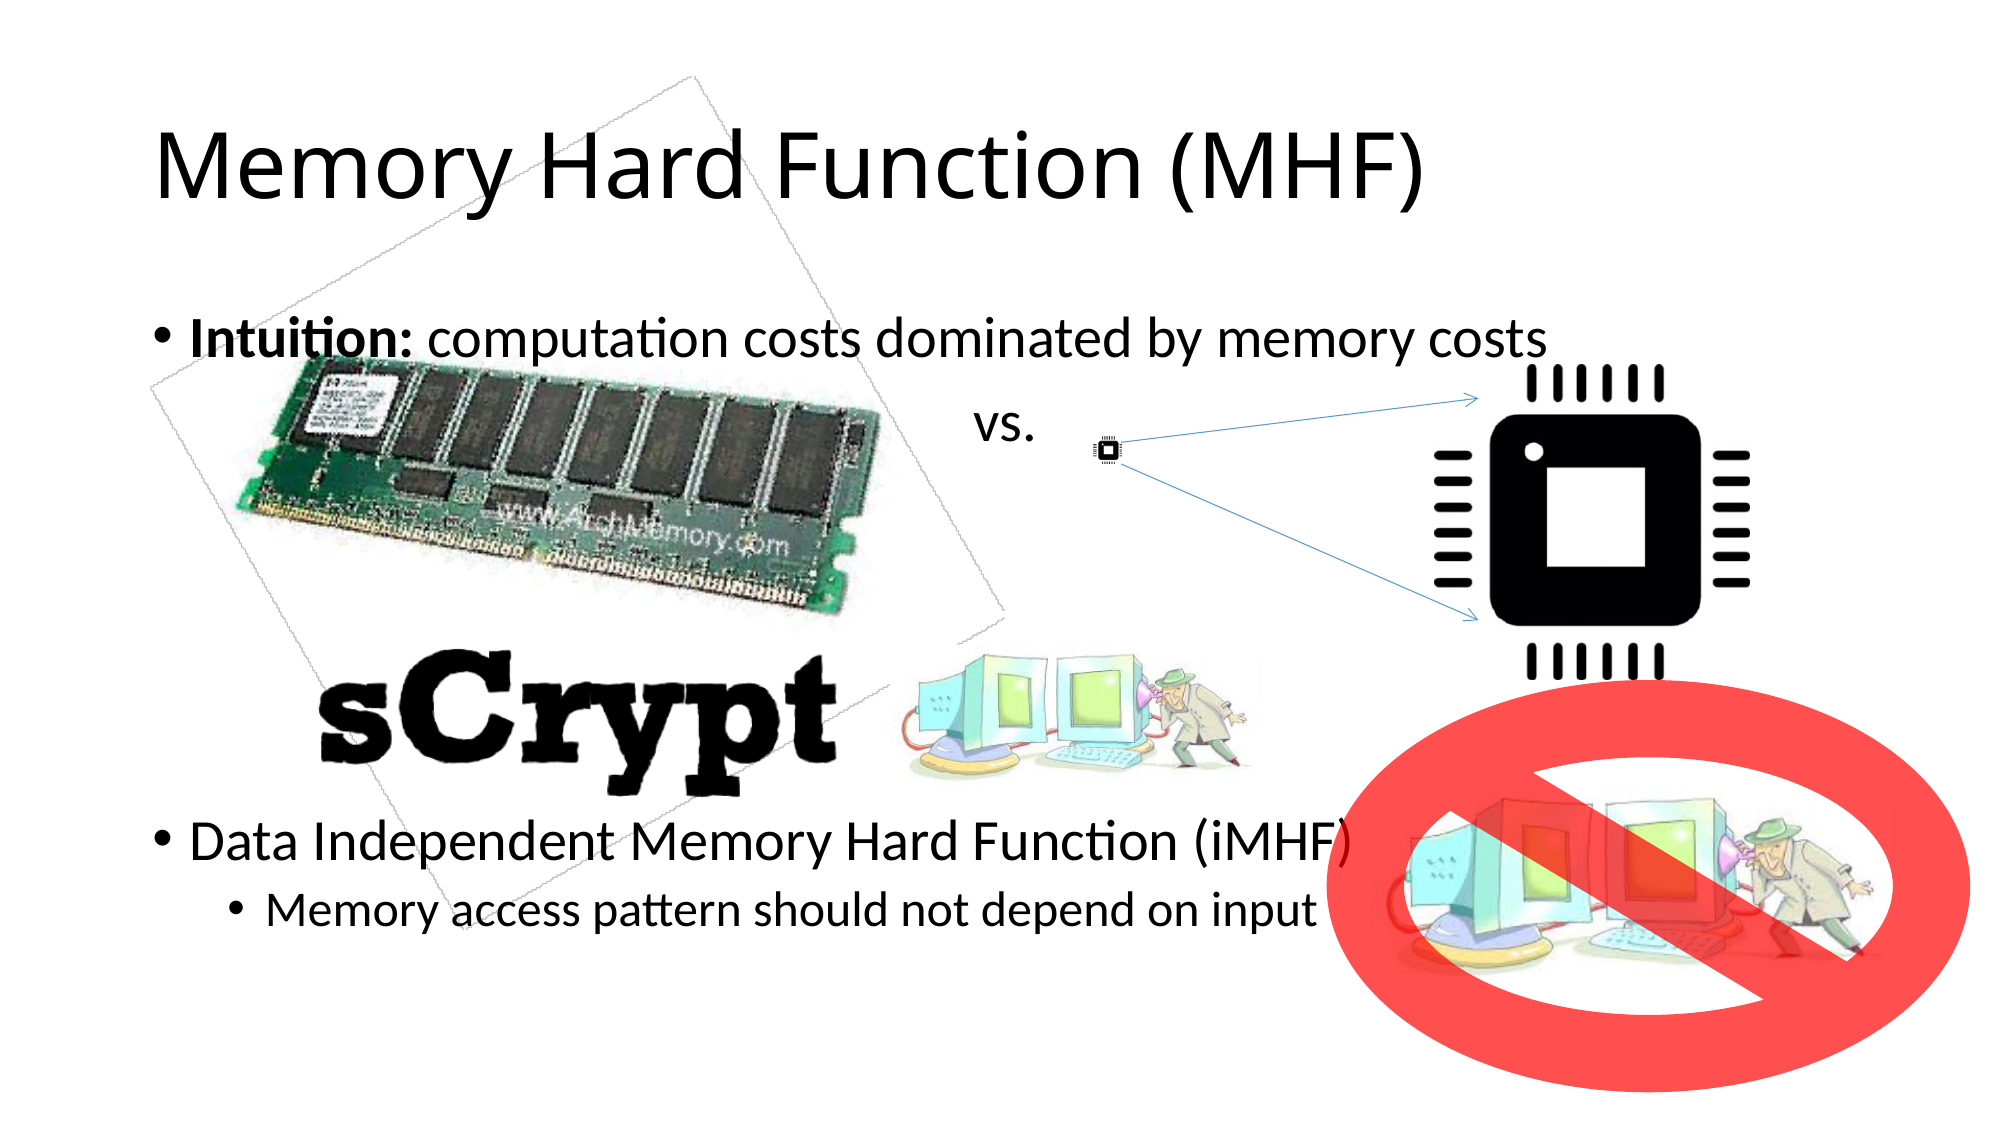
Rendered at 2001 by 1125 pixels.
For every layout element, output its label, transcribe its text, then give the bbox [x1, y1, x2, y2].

picture [1434, 364, 1750, 680]
picture [1093, 436, 1122, 464]
picture [244, 190, 1263, 816]
picture [1370, 785, 1897, 991]
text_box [1121, 398, 1479, 443]
text_box [1325, 680, 1972, 1094]
list Intuition: computation costs dominated by memory costs vs. Data Independent Memory Hard Function (iMHF) Memory access pattern should not depend on input [137, 299, 1863, 1014]
title Memory Hard Function (MHF) [137, 59, 1863, 278]
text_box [1121, 463, 1479, 621]
